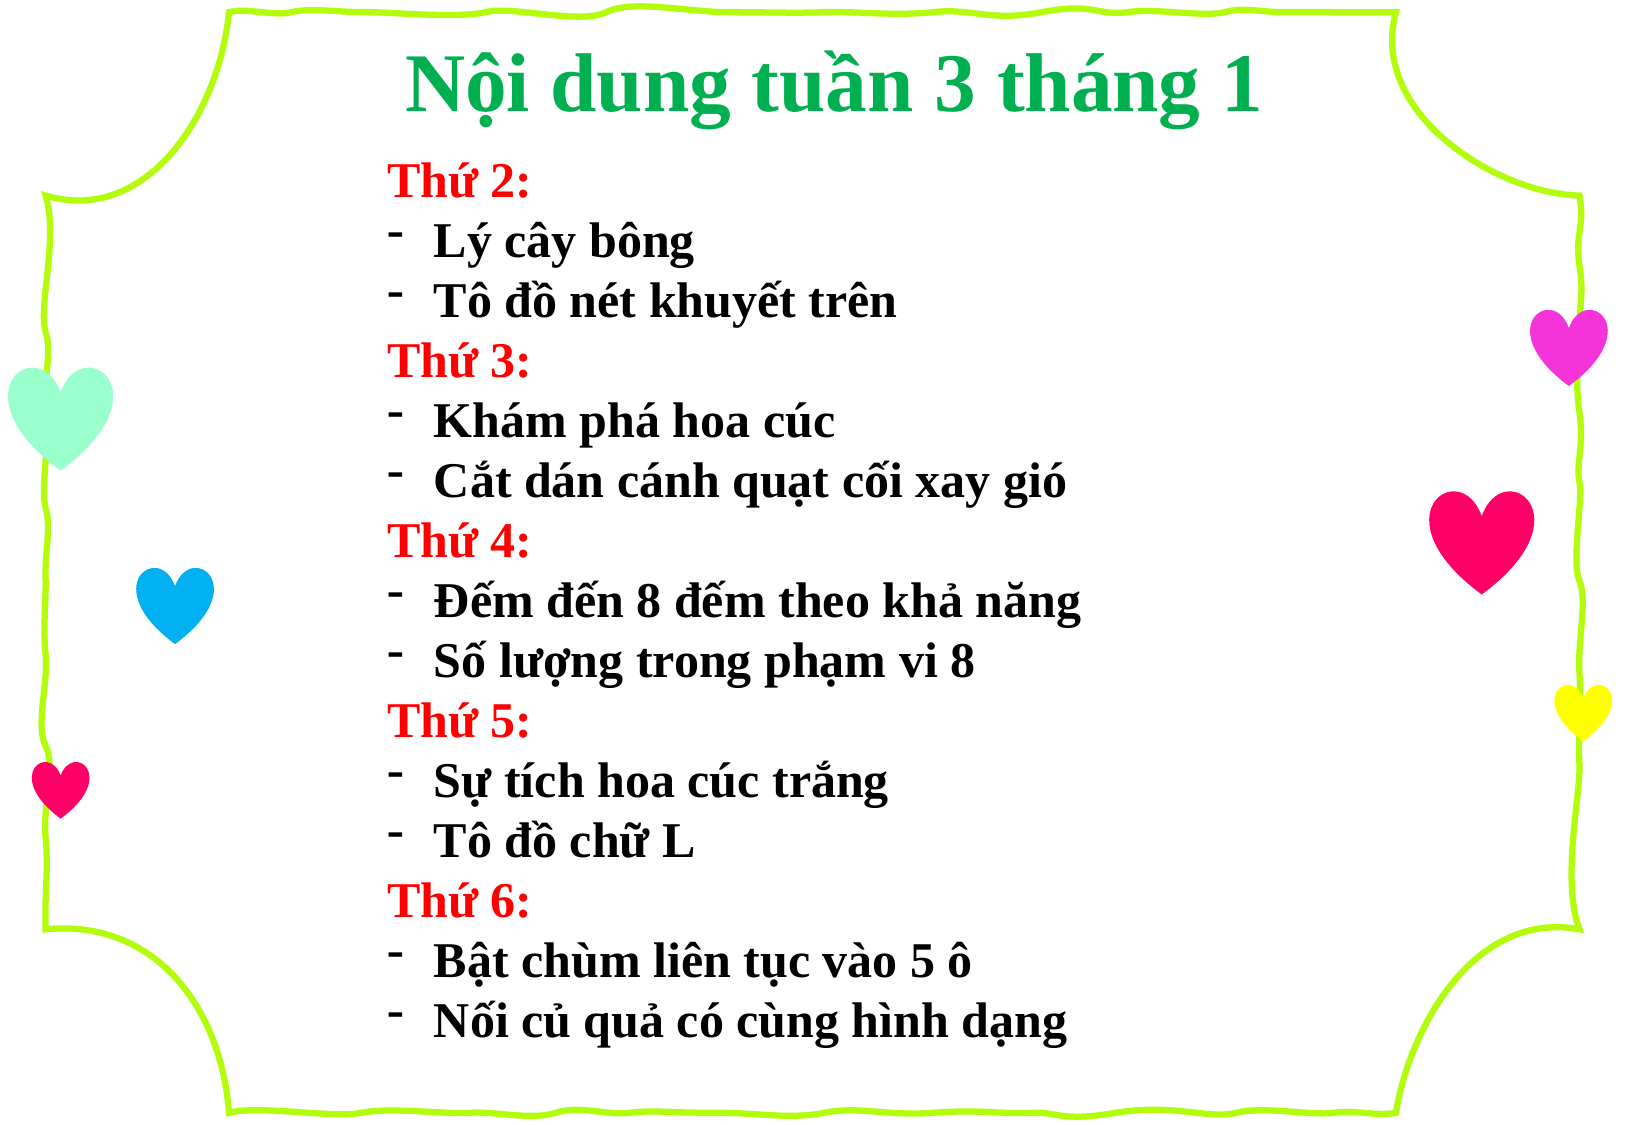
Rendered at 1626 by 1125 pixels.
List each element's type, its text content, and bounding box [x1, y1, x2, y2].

text_box [1553, 683, 1614, 743]
text_box [1529, 308, 1609, 388]
text_box [135, 566, 215, 646]
text_box Nội dung tuần 3 tháng 1 [1394, 20, 1512, 136]
text_box [1428, 490, 1536, 596]
text_box Nội dung tuần 3 tháng 1 [157, 20, 226, 136]
text_box [6, 366, 115, 473]
text_box [40, 5, 1584, 1118]
text_box [30, 761, 91, 820]
